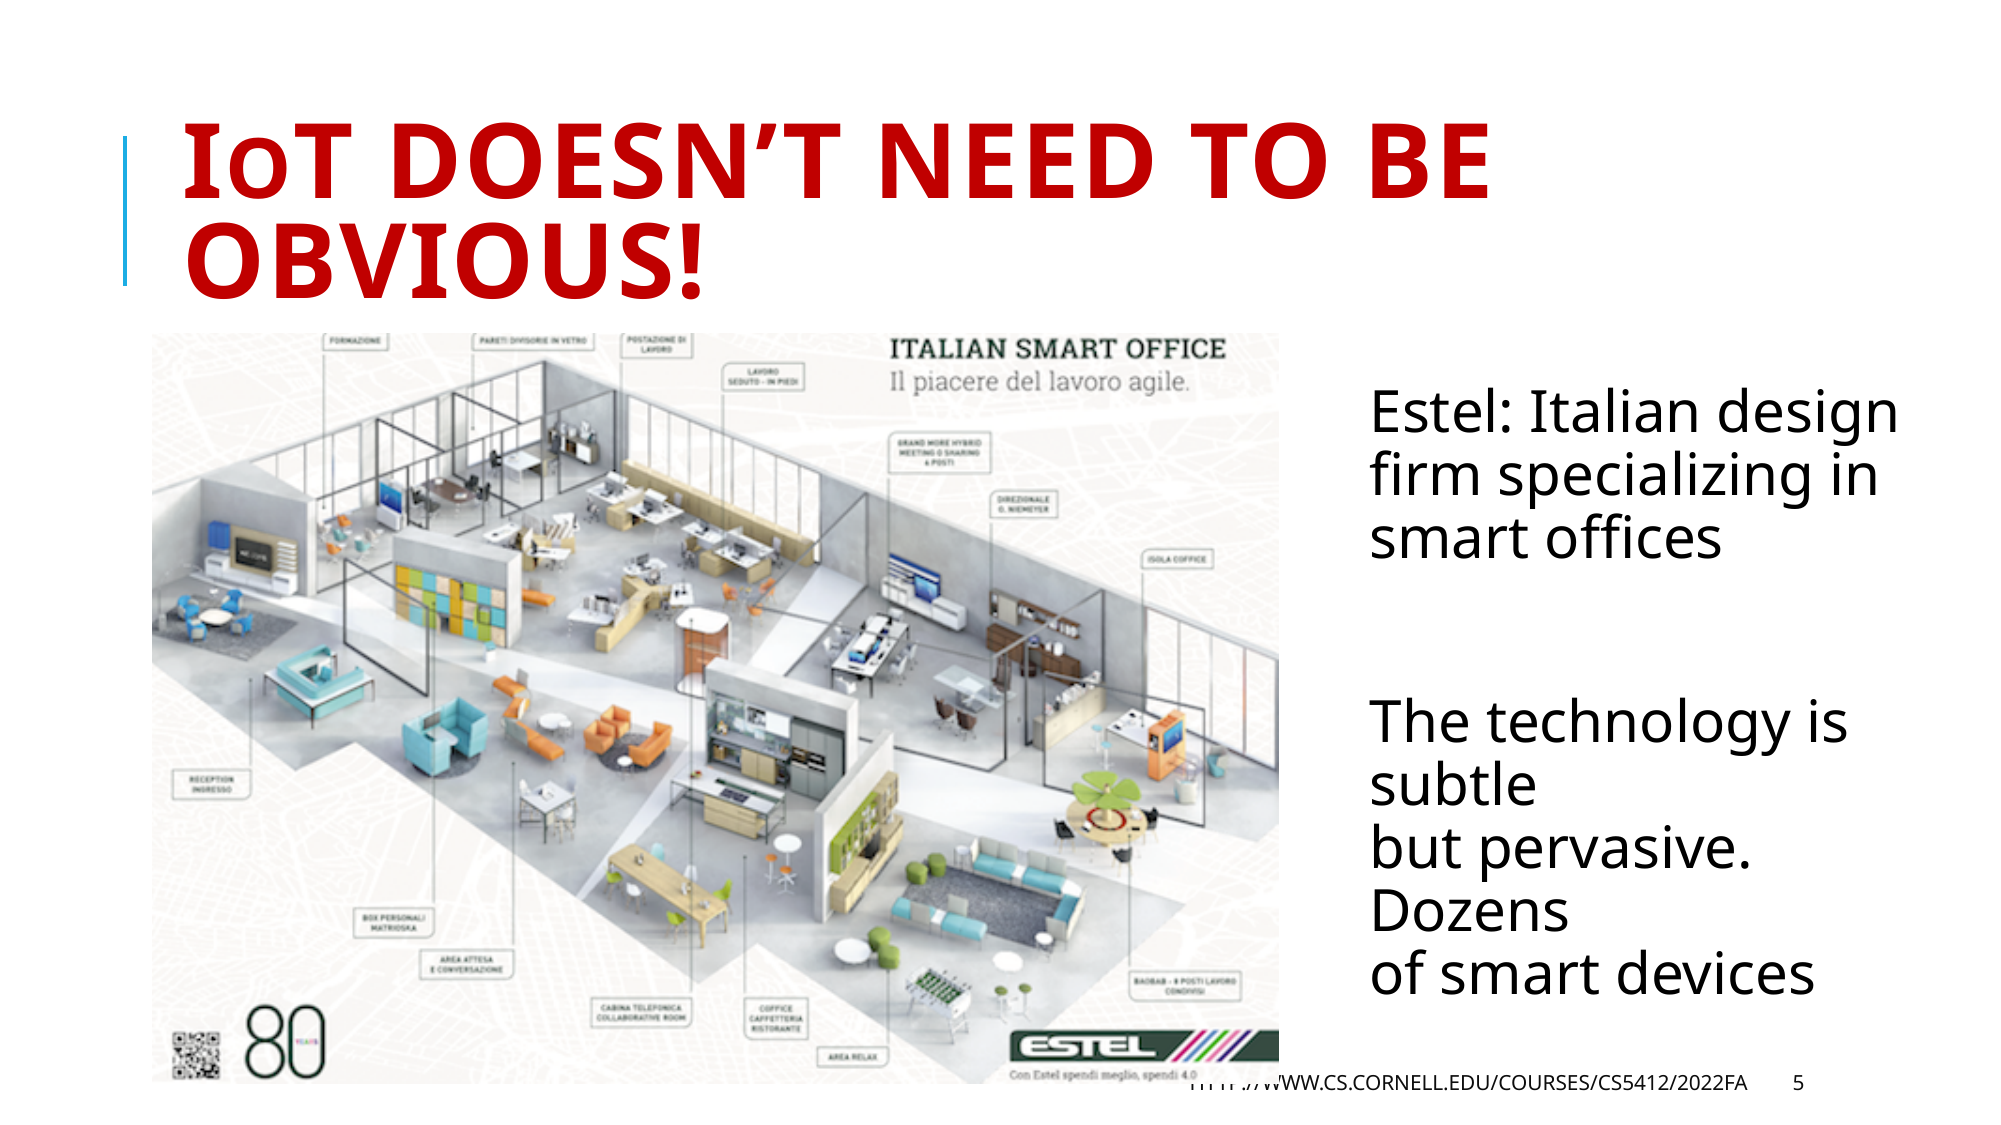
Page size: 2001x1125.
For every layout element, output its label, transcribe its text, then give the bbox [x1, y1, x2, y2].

title IoT doesn’t need to be obvious! [168, 96, 1938, 342]
slide_number 5 [1777, 1061, 1938, 1107]
picture [152, 333, 1279, 1085]
list Estel: Italian design firm specializing in smart offices The technology is subtle but pervasive. Dozens of smart devices [1346, 375, 1938, 1035]
footer http://www.cs.cornell.edu/courses/cs5412/2022fa [794, 1061, 1763, 1107]
